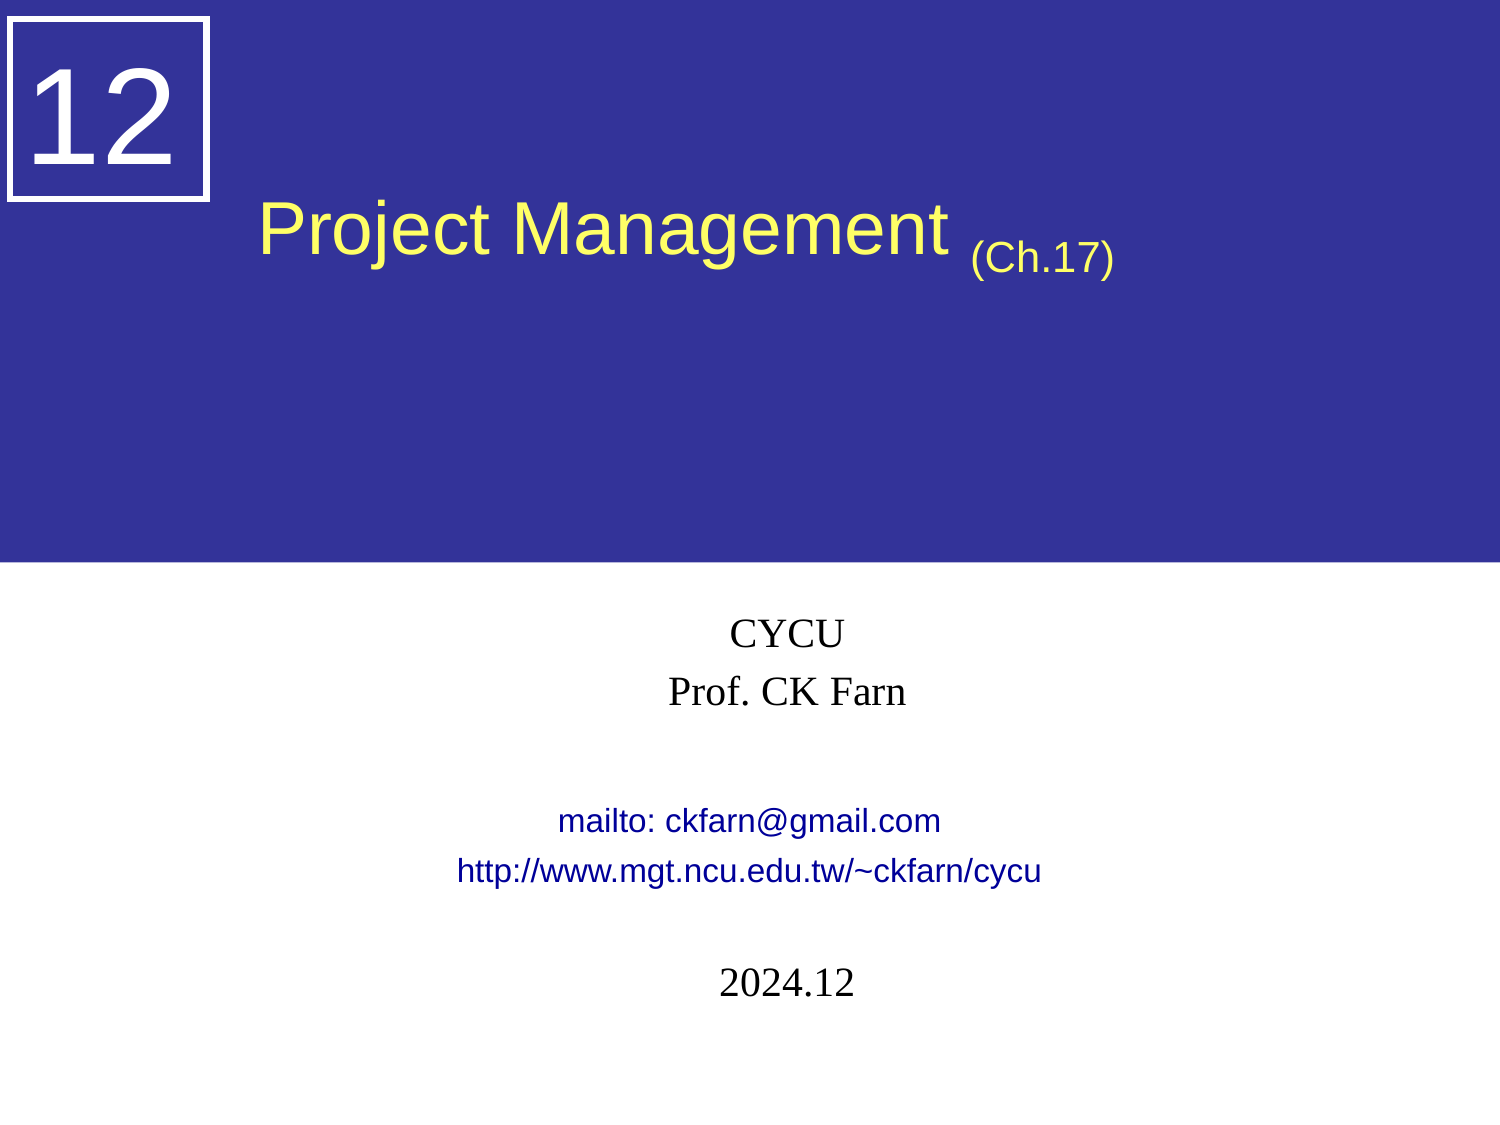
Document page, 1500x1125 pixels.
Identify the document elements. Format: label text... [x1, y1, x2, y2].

subtitle CYCU Prof. CK Farn mailto: ckfarn@gmail.com http://www.mgt.ncu.edu.tw/~ckfarn/cycu 2024.12 [187, 597, 1313, 870]
title Project Management (Ch.17) [242, 59, 1323, 452]
text_box [0, 0, 1500, 563]
text_box 12 [9, 19, 207, 199]
